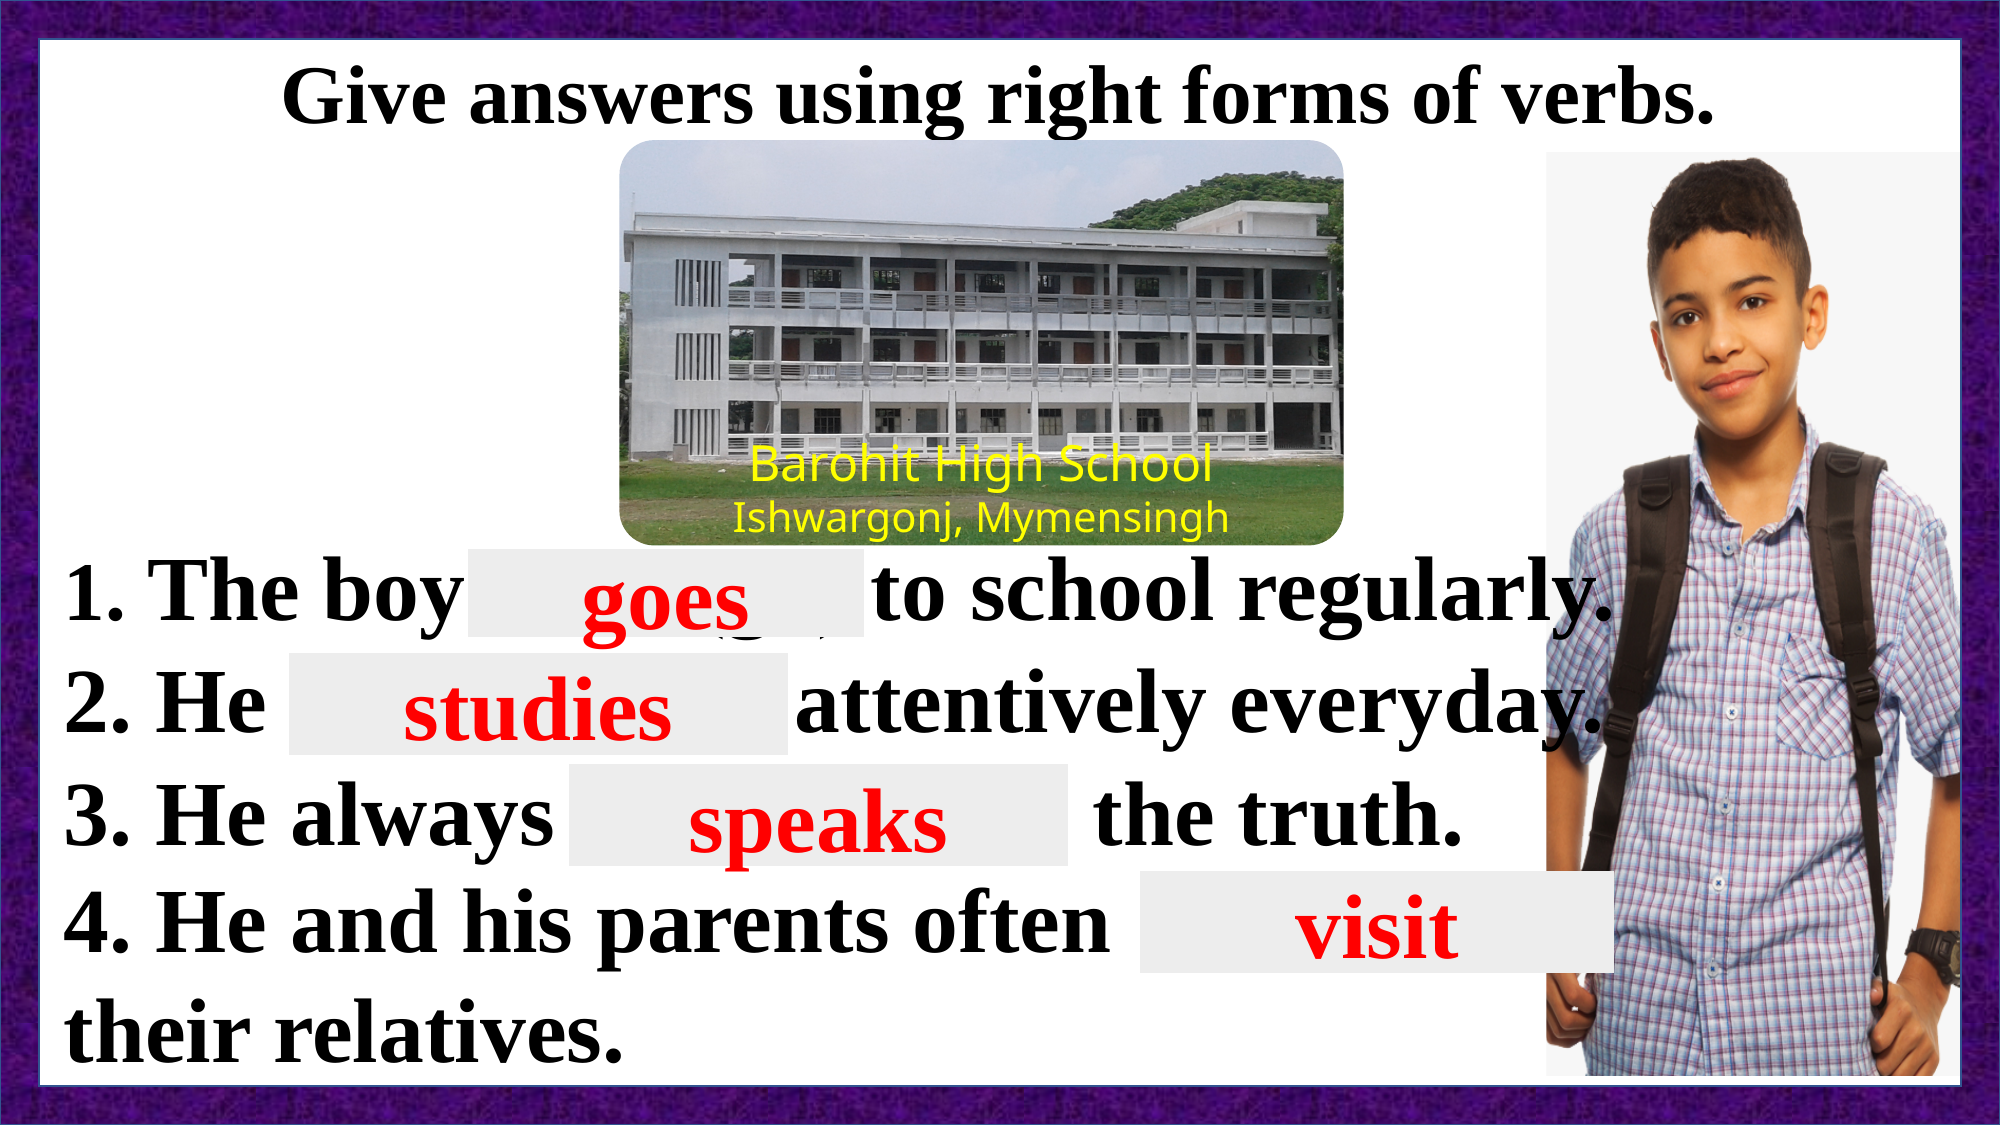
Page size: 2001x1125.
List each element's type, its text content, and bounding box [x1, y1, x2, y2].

text_box 2. He ____ (study) attentively everyday. [49, 633, 1546, 746]
picture [1546, 152, 1978, 1076]
text_box 1. The boy ____ (go) to school regularly. [49, 521, 619, 633]
picture [619, 140, 1344, 546]
text_box Give answers using right forms of verbs. [100, 32, 1899, 148]
text_box [0, 0, 2000, 1125]
text_box goes [468, 549, 864, 637]
text_box 3. He always ____ (speak) the truth. [49, 746, 1546, 853]
text_box 4. He and his parents often ____ (visit) their relatives. [49, 853, 1645, 1088]
text_box 1. The boy ____ (go) to school regularly. [864, 521, 1546, 633]
text_box speaks [569, 764, 1068, 866]
text_box studies [289, 653, 788, 755]
text_box visit [1140, 871, 1546, 973]
